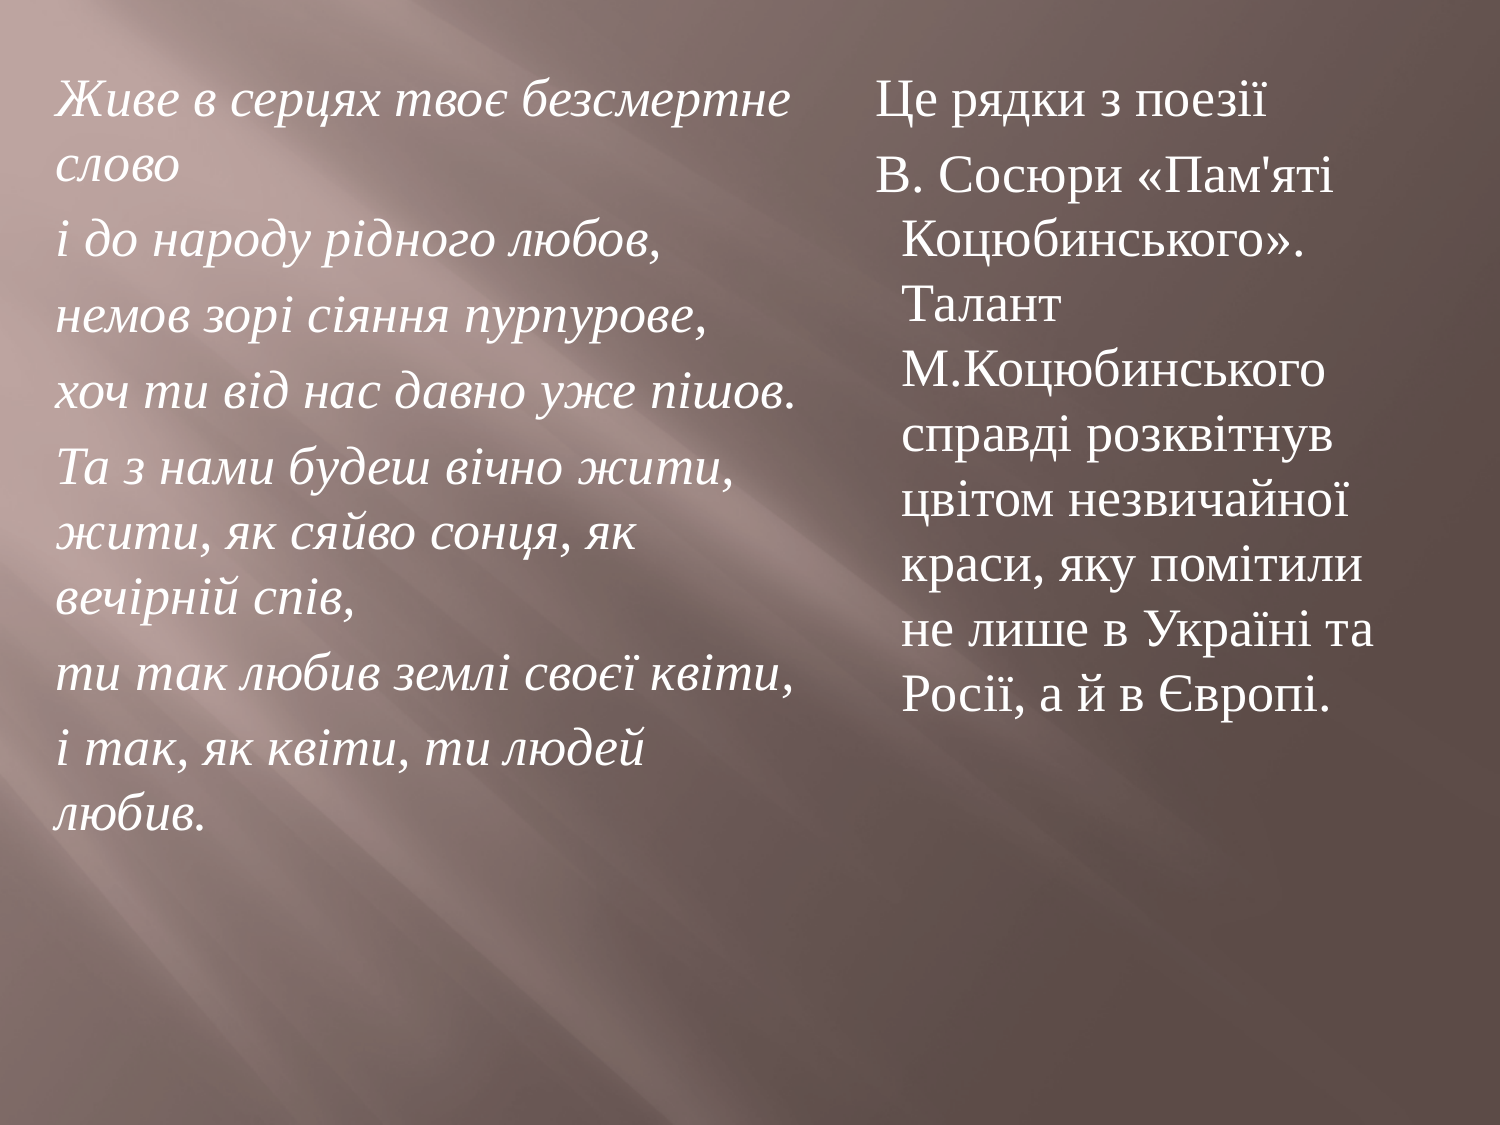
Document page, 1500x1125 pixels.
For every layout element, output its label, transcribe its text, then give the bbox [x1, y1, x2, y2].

list Це рядки з поезії В. Сосюри «Пам'яті Коцюбинського». Талант М.Коцюбинського справді розквітнув цвітом незвичайної краси, яку помітили не лише в Україні та Росії, а й в Європі. [797, 54, 1425, 1037]
list Живе в серцях твоє безсмертне слово і до народу рідного любов, немов зорі сіяння пурпурове, хоч ти від нас давно уже пішов. Та з нами будеш вічно жити, жити, як сяйво сонця, як вечірній спів, ти так любив землі своєї квіти, і так, як квіти, ти людей любив. [41, 54, 821, 1059]
